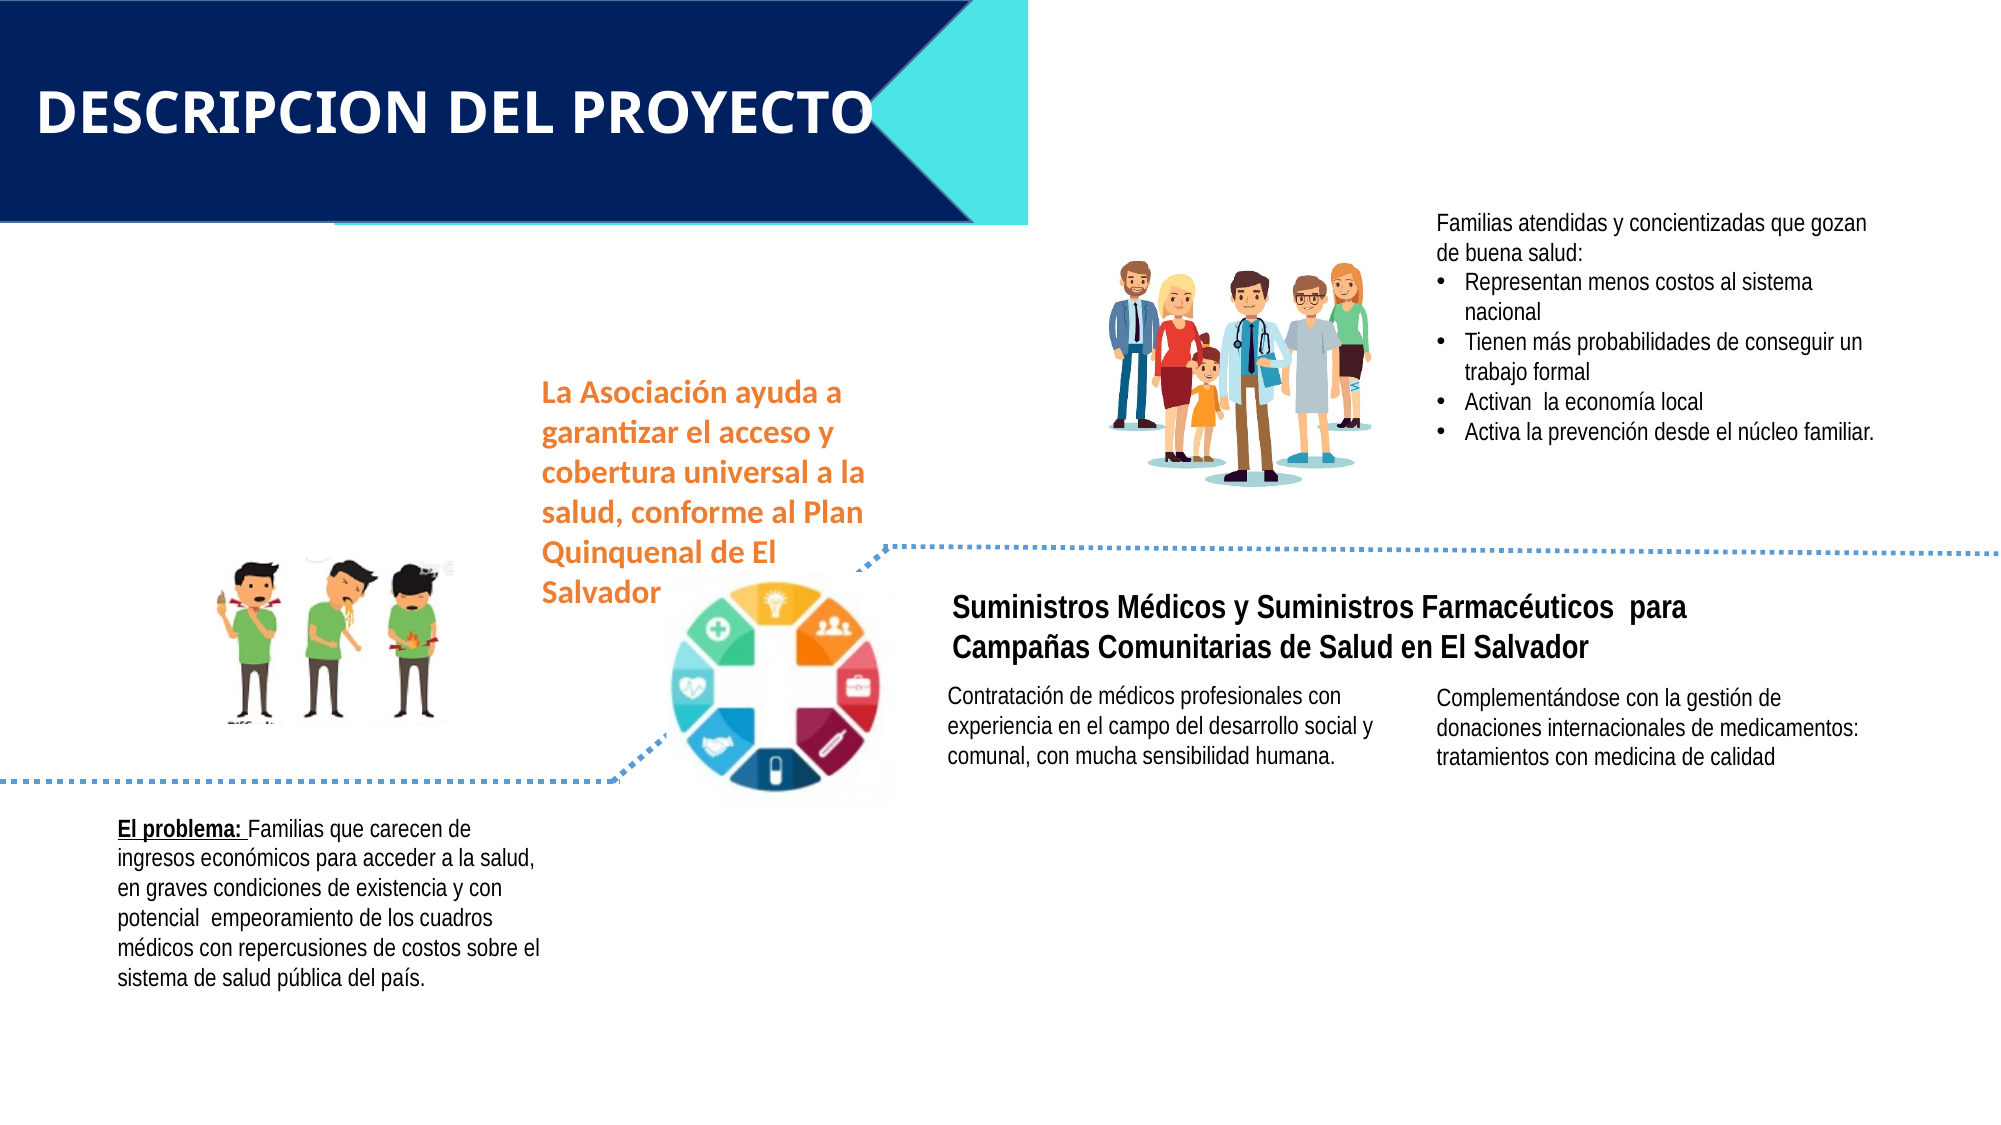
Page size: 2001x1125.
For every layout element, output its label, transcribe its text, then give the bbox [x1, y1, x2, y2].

picture [215, 557, 454, 724]
text_box Familias atendidas y concientizadas que gozan de buena salud: Representan menos costos al sistema nacional Tienen más probabilidades de conseguir un trabajo formal Activan la economía local Activa la prevención desde el núcleo familiar. [1421, 198, 1901, 453]
picture [666, 572, 895, 808]
picture [1103, 240, 1372, 494]
text_box Suministros Médicos y Suministros Farmacéuticos para Campañas Comunitarias de Salud en El Salvador [937, 578, 1807, 673]
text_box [883, 546, 2000, 554]
text_box El problema: Familias que carecen de ingresos económicos para acceder a la salud, en graves condiciones de existencia y con potencial empeoramiento de los cuadros médicos con repercusiones de costos sobre el sistema de salud pública del país. [102, 804, 566, 999]
text_box Contratación de médicos profesionales con experiencia en el campo del desarrollo social y comunal, con mucha sensibilidad humana. [932, 672, 1423, 778]
text_box [970, 0, 1029, 5]
text_box [0, 0, 974, 223]
title DESCRIPCION DEL PROYECTO [20, 5, 1746, 224]
text_box Complementándose con la gestión de donaciones internacionales de medicamentos: tratamientos con medicina de calidad [1421, 673, 1901, 779]
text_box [612, 546, 890, 782]
text_box La Asociación ayuda a garantizar el acceso y cobertura universal a la salud, conforme al Plan Quinquenal de El Salvador [527, 363, 885, 618]
